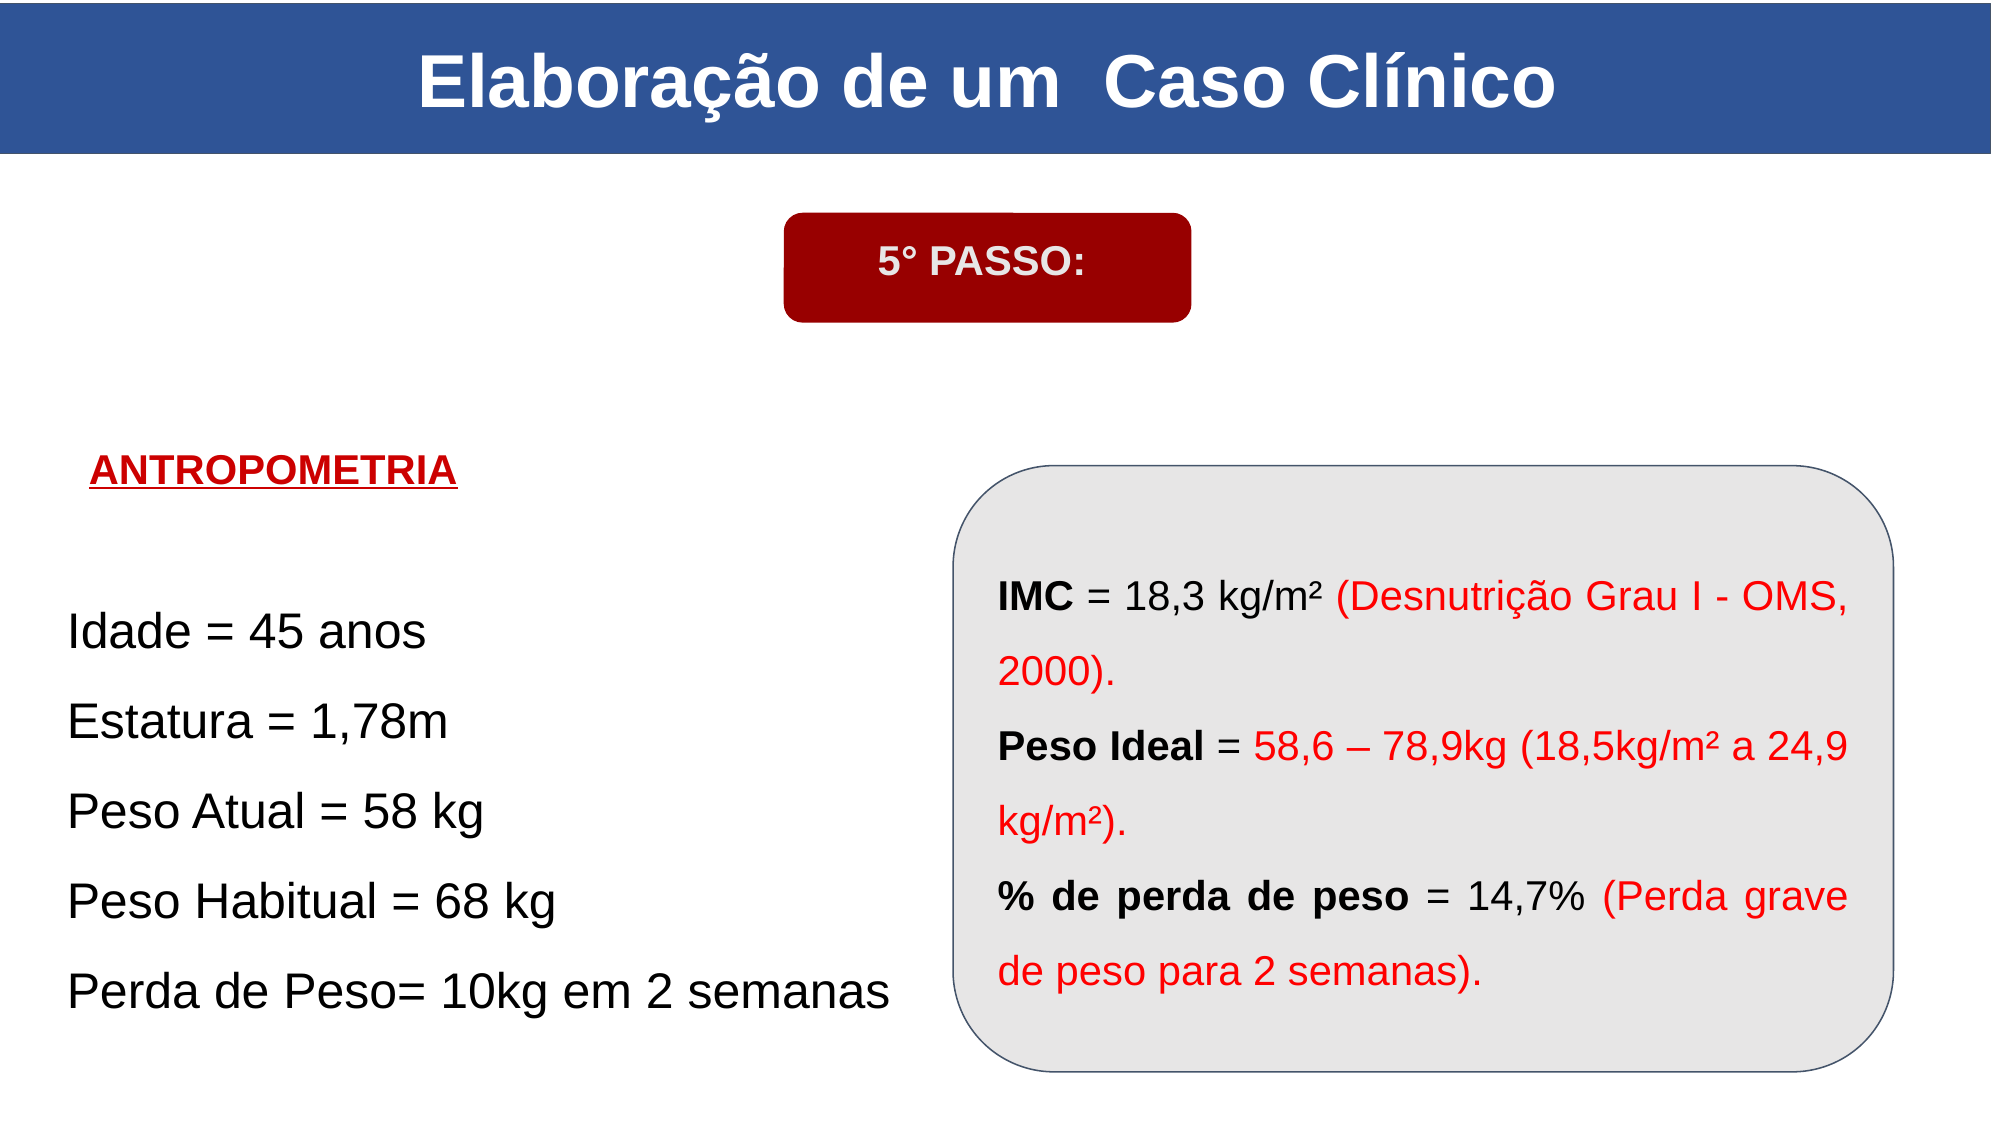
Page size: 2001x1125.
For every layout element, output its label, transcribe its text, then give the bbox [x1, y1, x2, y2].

text_box Elaboração de um Caso Clínico [234, 17, 1742, 138]
text_box ANTROPOMETRIA [73, 402, 566, 508]
text_box IMC = 18,3 kg/m² (Desnutrição Grau I - OMS, 2000). Peso Ideal = 58,6 – 78,9kg (18,5kg/m² a 24,9 kg/m²). % de perda de peso = 14,7% (Perda grave de peso para 2 semanas). [953, 465, 1894, 1072]
text_box [0, 3, 1991, 154]
text_box Idade = 45 anos Estatura = 1,78m Peso Atual = 58 kg Peso Habitual = 68 kg Perda de Peso= 10kg em 2 semanas [51, 526, 912, 1117]
text_box 5° PASSO: [784, 213, 1191, 322]
